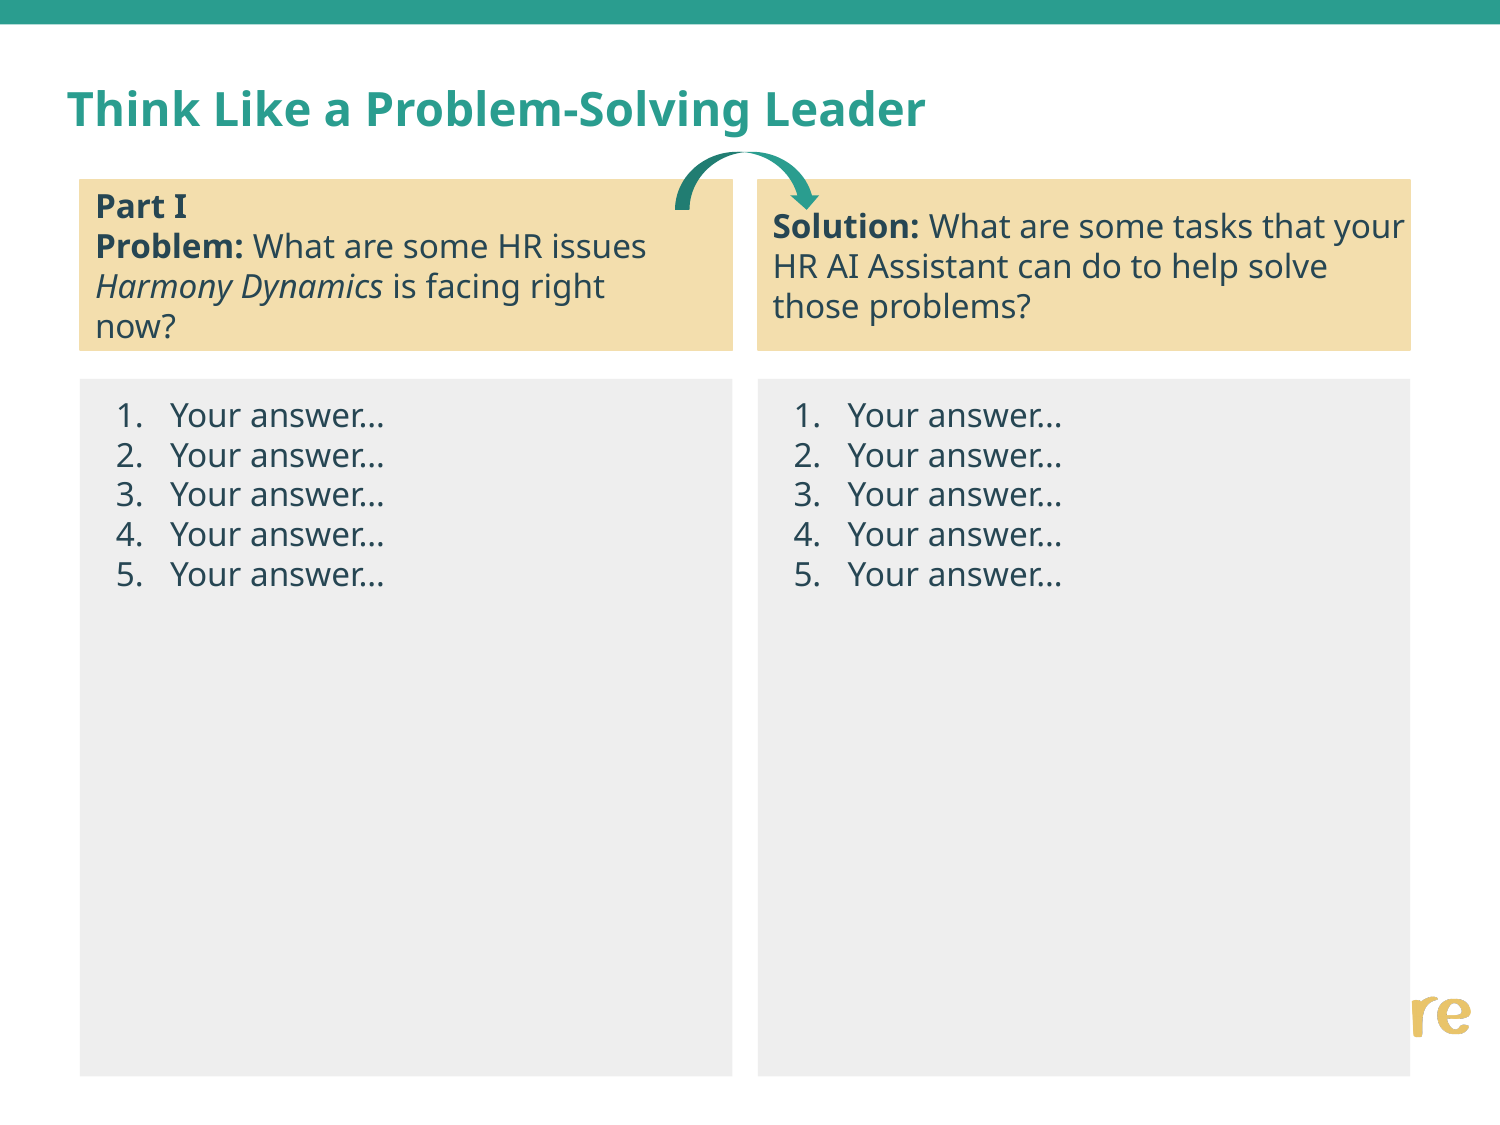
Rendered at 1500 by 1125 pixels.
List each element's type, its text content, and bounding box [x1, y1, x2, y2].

title Your answer… Your answer… Your answer… Your answer… Your answer… [757, 378, 1411, 1077]
title Your answer… Your answer… Your answer… Your answer… Your answer… [79, 378, 733, 1077]
text_box [0, 0, 1500, 25]
title Think Like a Problem-Solving Leader [51, 62, 1179, 152]
text_box [675, 151, 820, 210]
text_box [707, 179, 733, 350]
title Part I Problem: What are some HR issues Harmony Dynamics is facing right now? [79, 179, 707, 350]
picture [1411, 967, 1483, 1066]
title Solution: What are some tasks that your HR AI Assistant can do to help solve those problems? [757, 179, 1428, 350]
